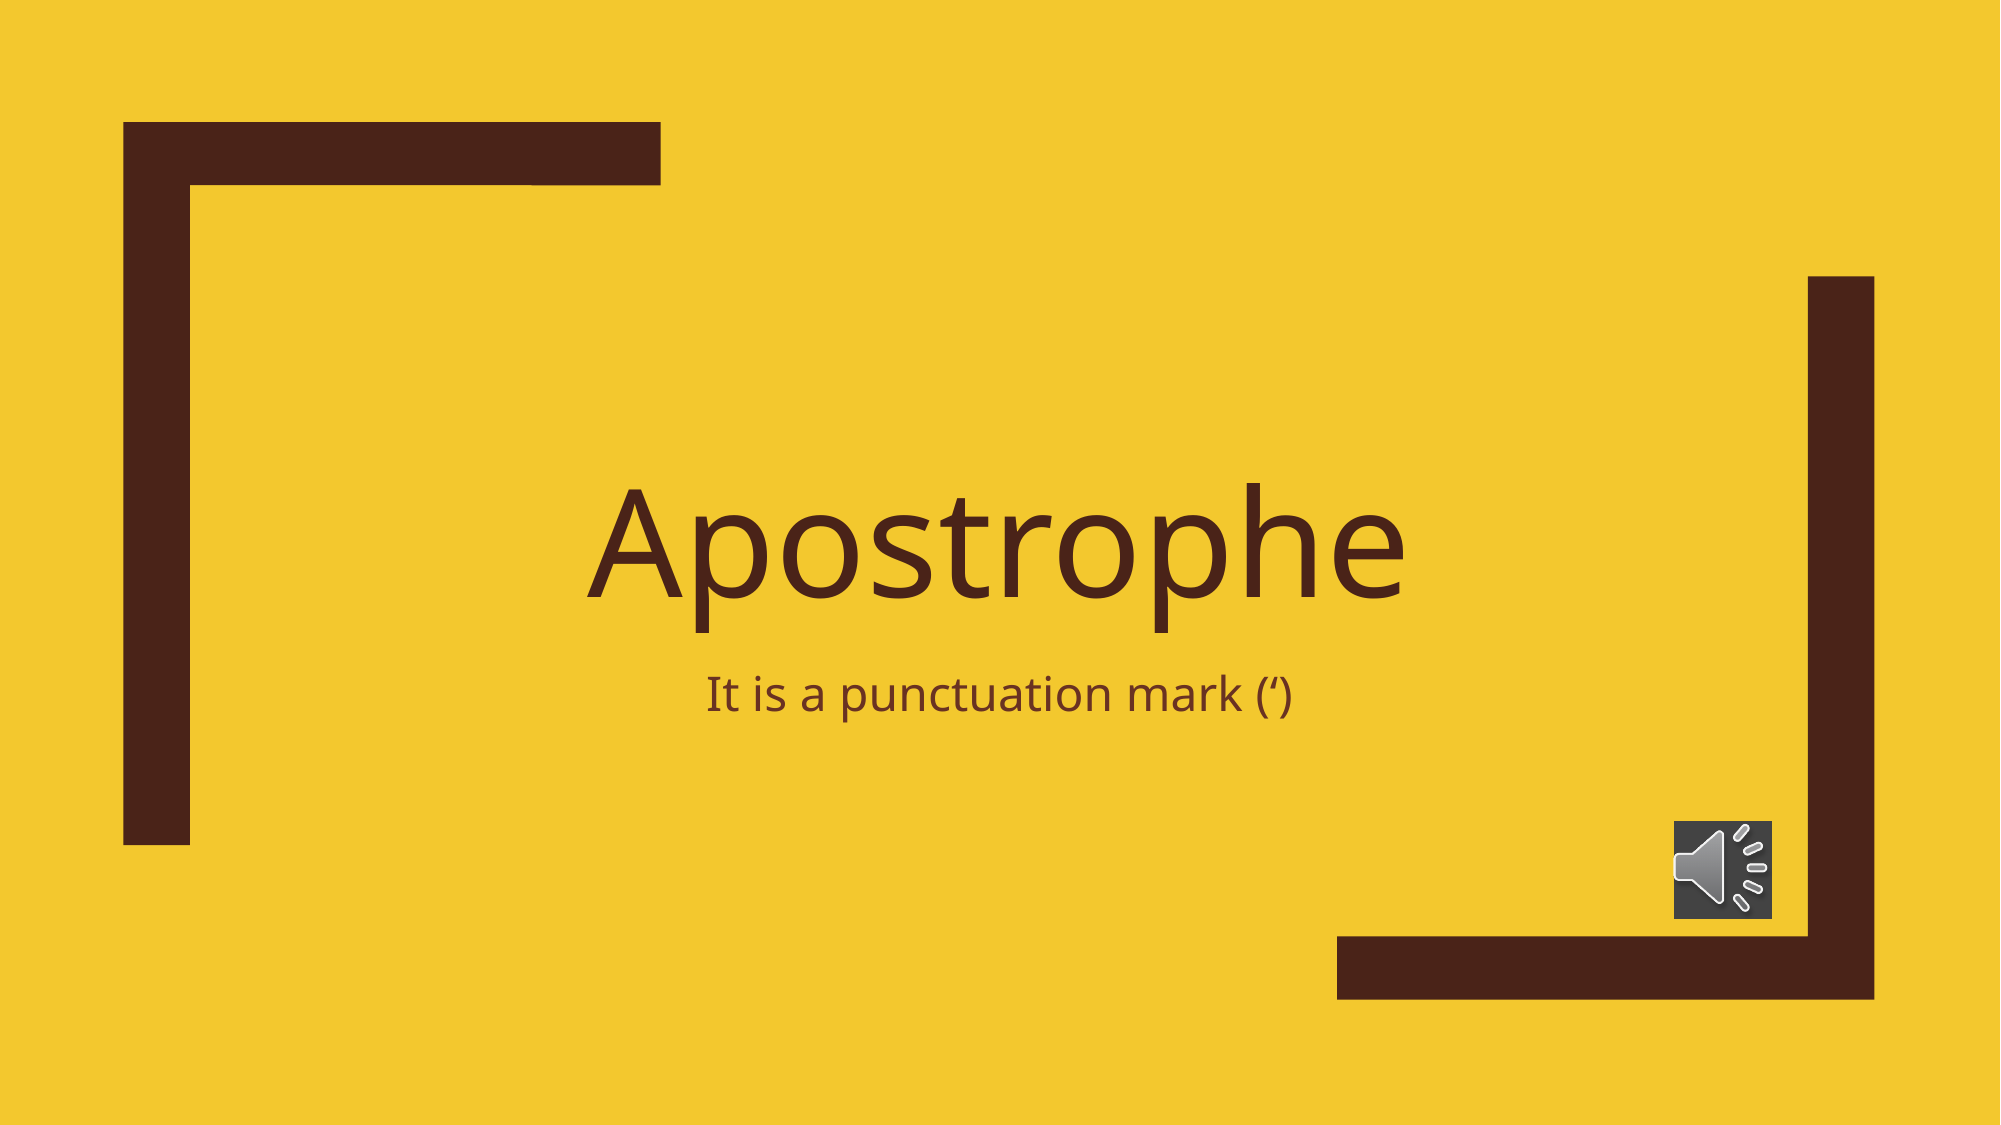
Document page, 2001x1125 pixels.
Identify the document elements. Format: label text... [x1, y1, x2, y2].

subtitle It is a punctuation mark (‘) [439, 648, 1561, 828]
title Apostrophe [314, 293, 1686, 638]
picture [1673, 820, 1774, 921]
